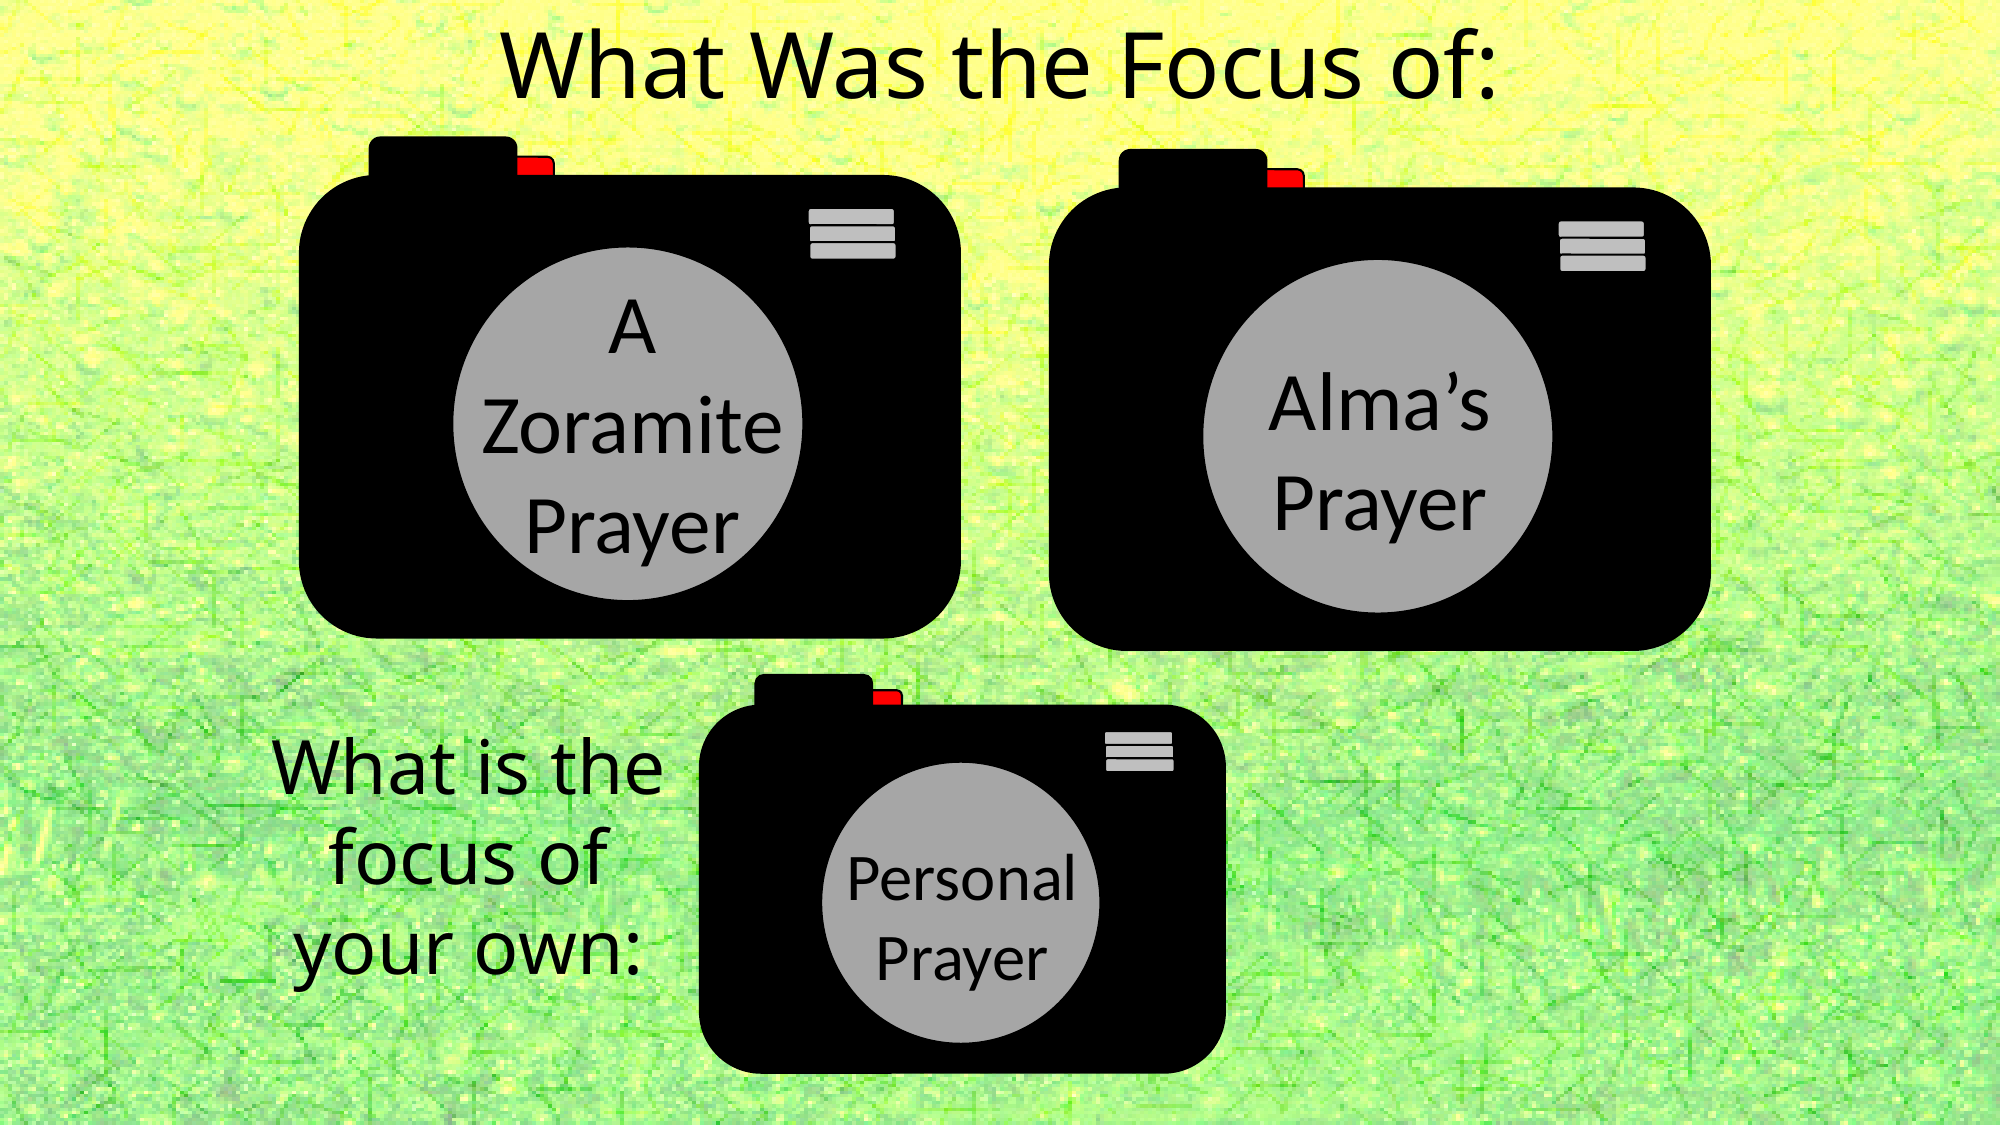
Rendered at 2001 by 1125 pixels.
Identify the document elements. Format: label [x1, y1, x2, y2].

text_box [699, 674, 1225, 1073]
text_box [299, 137, 960, 638]
text_box [1049, 149, 1710, 650]
picture [0, 0, 2000, 1125]
